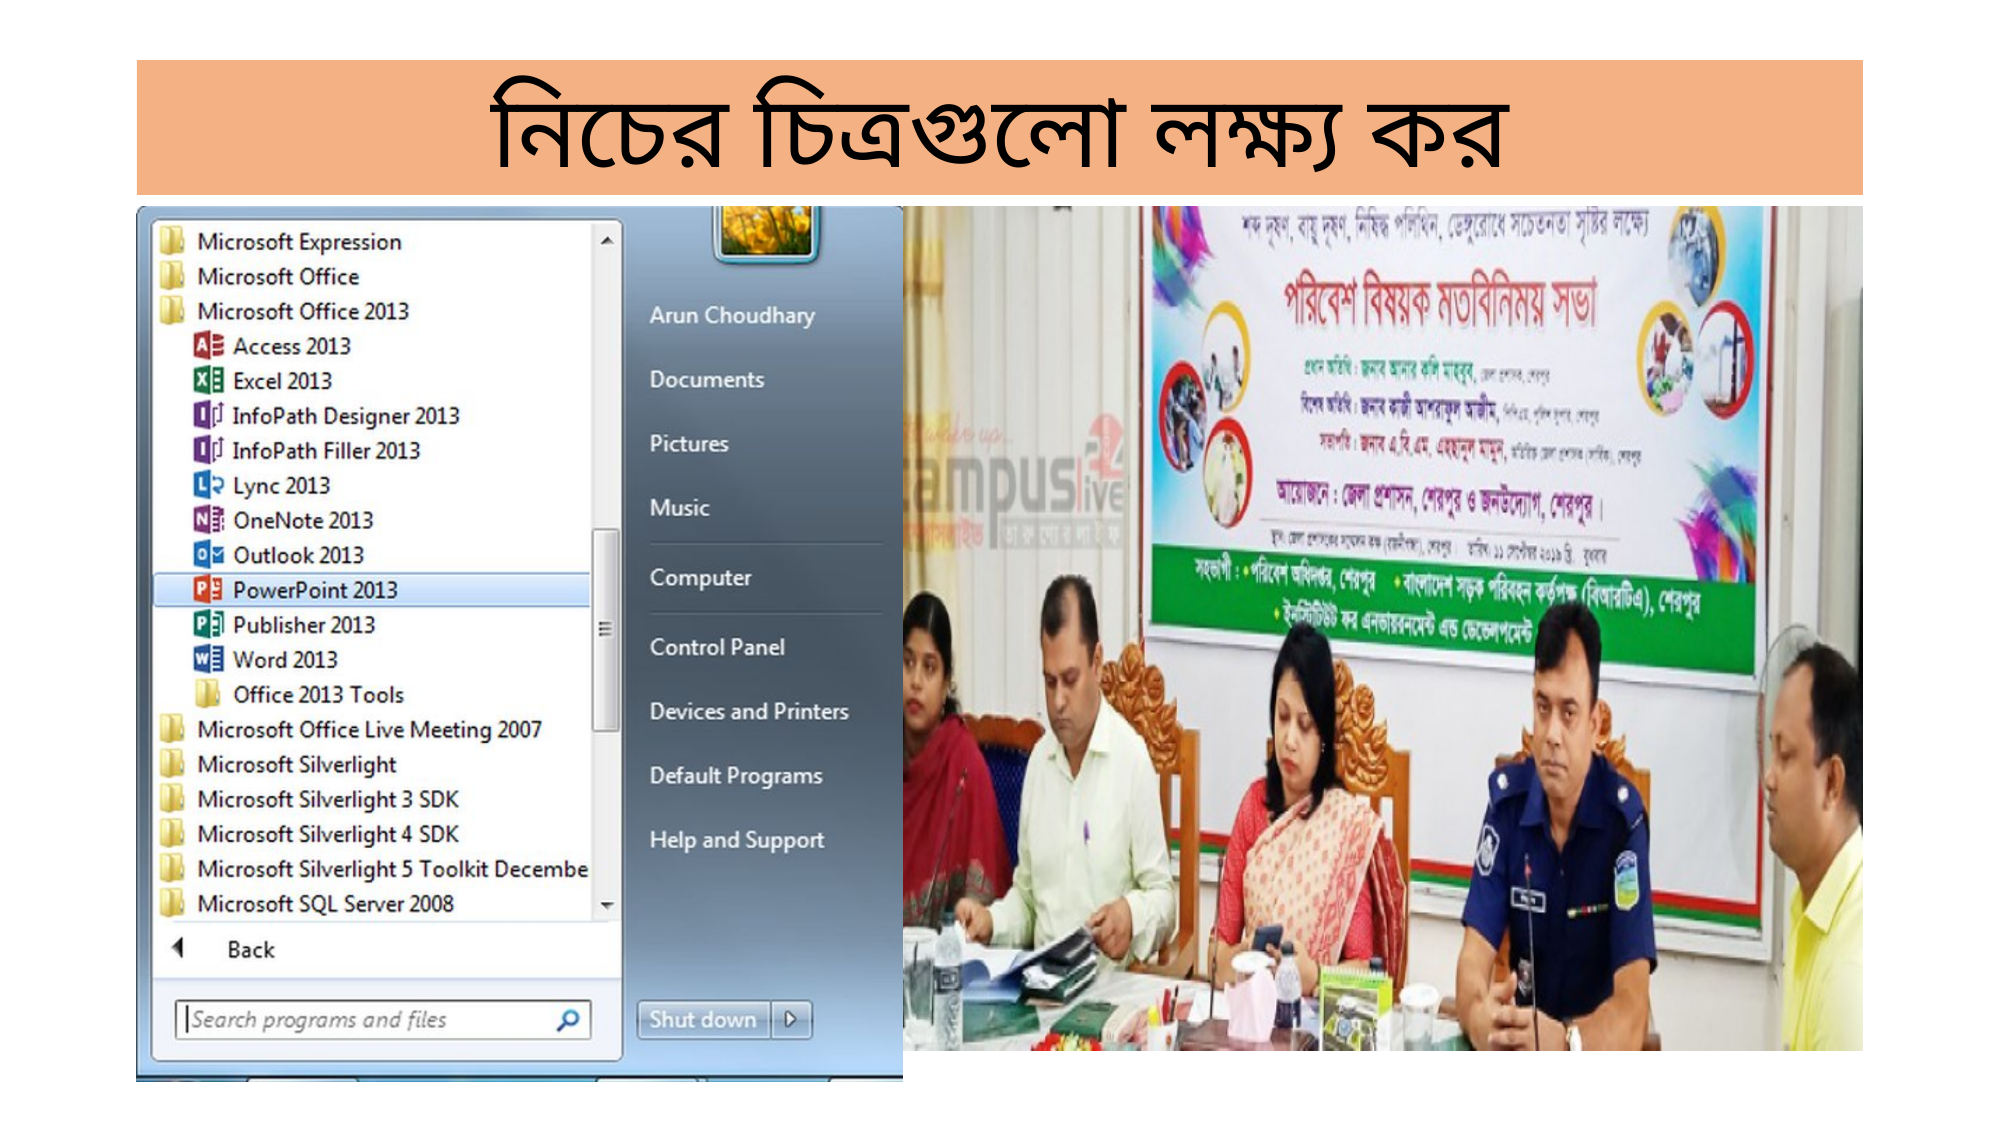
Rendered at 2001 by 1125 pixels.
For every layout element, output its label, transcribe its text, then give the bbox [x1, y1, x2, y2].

picture [136, 206, 1863, 1082]
text_box নিচের চিত্রগুলো লক্ষ্য কর [136, 60, 1863, 195]
